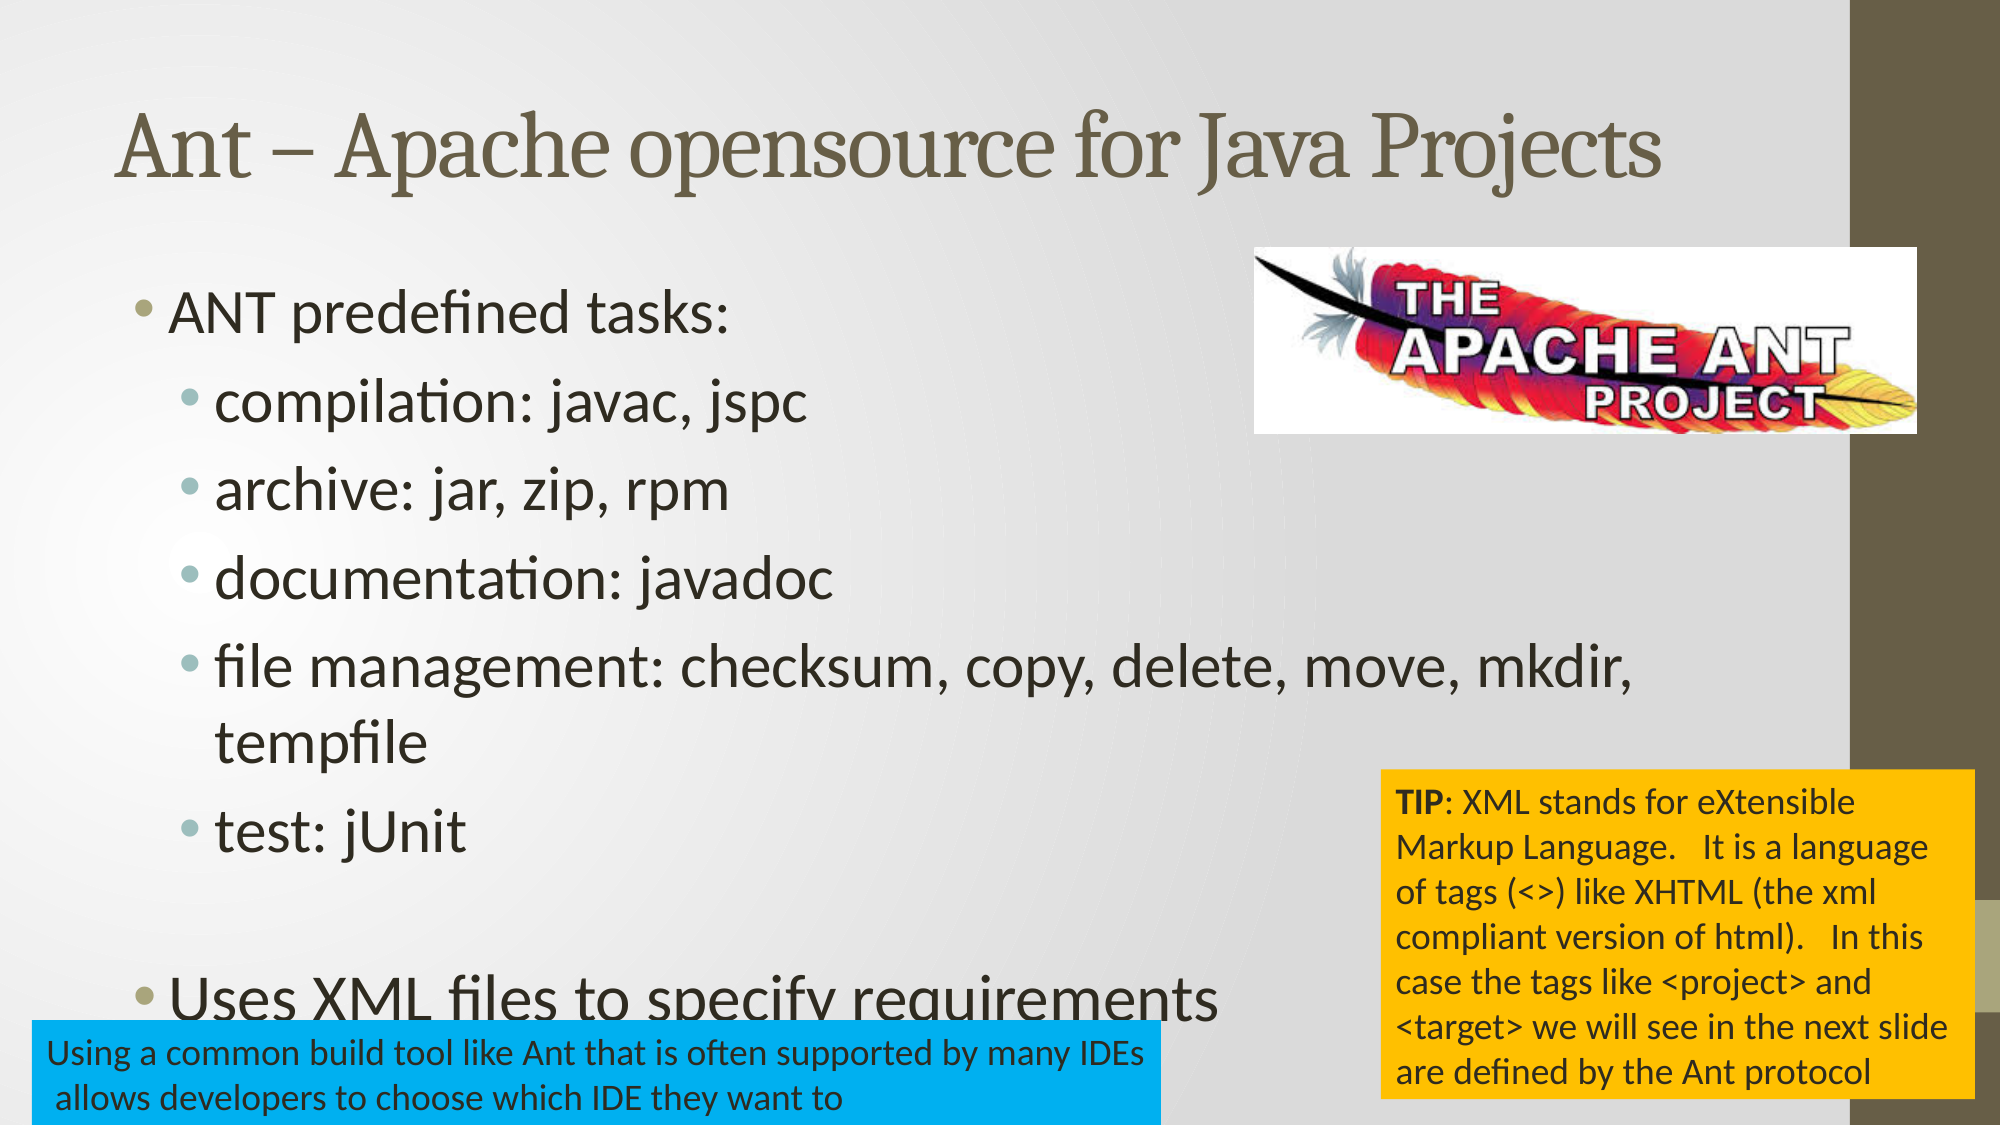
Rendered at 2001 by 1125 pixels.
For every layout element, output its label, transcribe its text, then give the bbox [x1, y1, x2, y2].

title Ant – Apache opensource for Java Projects [99, 45, 1767, 233]
picture [1253, 246, 1917, 434]
list ANT predefined tasks: compilation: javac, jspc archive: jar, zip, rpm documentation: javadoc file management: checksum, copy, delete, move, mkdir, tempfile test: jUnit Uses XML files to specify requirements [99, 262, 1767, 1050]
text_box TIP: XML stands for eXtensible Markup Language. It is a language of tags (<>) like XHTML (the xml compliant version of html). In this case the tags like <project> and <target> we will see in the next slide are defined by the Ant protocol [1380, 769, 1975, 1100]
text_box Using a common build tool like Ant that is often supported by many IDEs allows developers to choose which IDE they want to [31, 1020, 1161, 1125]
